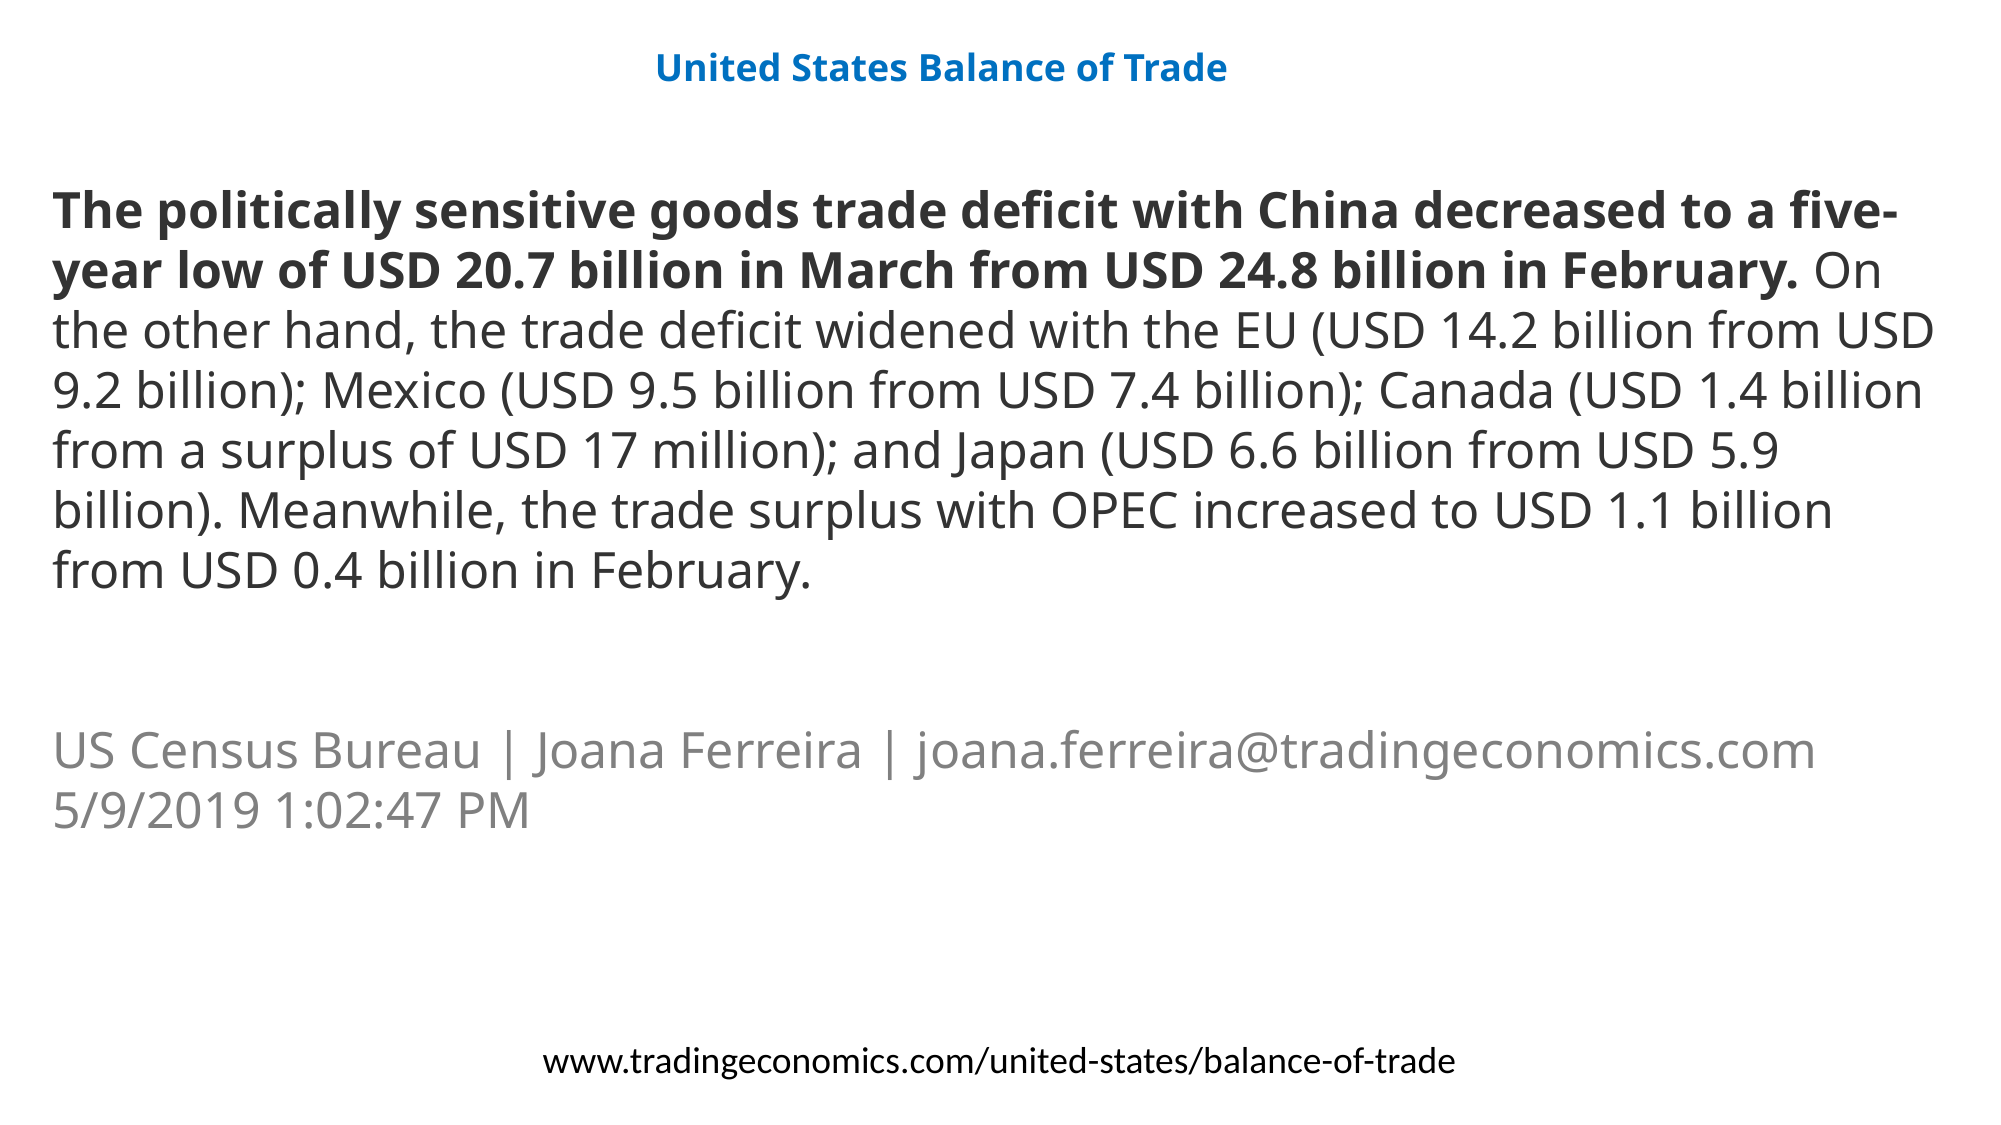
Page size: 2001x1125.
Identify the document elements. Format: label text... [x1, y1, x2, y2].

text_box www.tradingeconomics.com/united-states/balance-of-trade [527, 1028, 1472, 1088]
text_box The politically sensitive goods trade deficit with China decreased to a five-year low of USD 20.7 billion in March from USD 24.8 billion in February. On the other hand, the trade deficit widened with the EU (USD 14.2 billion from USD 9.2 billion); Mexico (USD 9.5 billion from USD 7.4 billion); Canada (USD 1.4 billion from a surplus of USD 17 million); and Japan (USD 6.6 billion from USD 5.9 billion). Meanwhile, the trade surplus with OPEC increased to USD 1.1 billion from USD 0.4 billion in February. US Census Bureau | Joana Ferreira | joana.ferreira@tradingeconomics.com 5/9/2019 1:02:47 PM [37, 171, 1963, 847]
text_box United States Balance of Trade [640, 36, 1244, 96]
